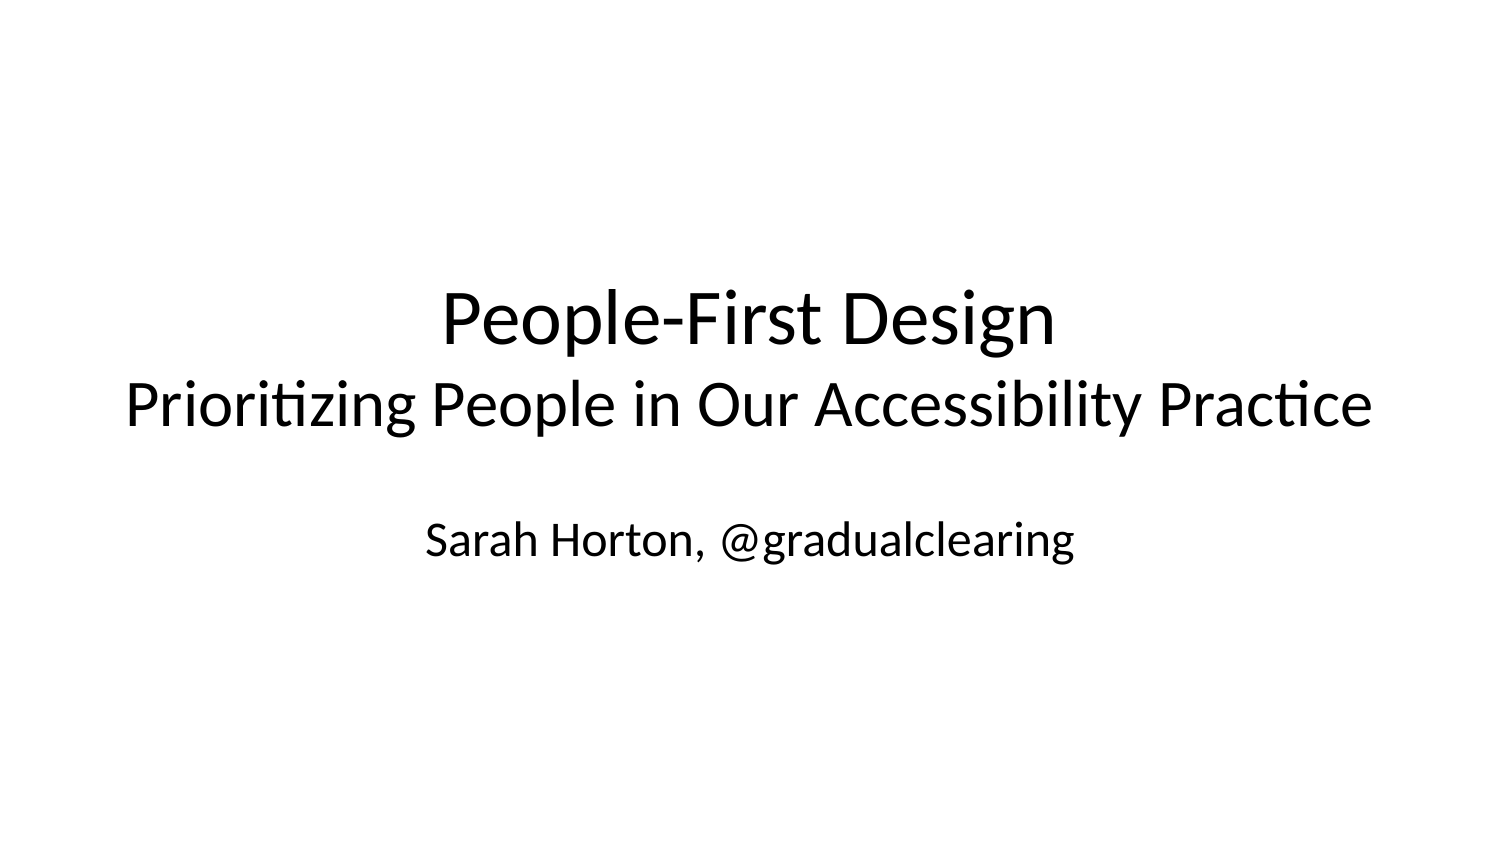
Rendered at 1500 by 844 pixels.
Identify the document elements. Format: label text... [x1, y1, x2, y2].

title People-First Design Prioritizing People in Our Accessibility Practice [75, 262, 1425, 443]
subtitle Sarah Horton, @gradualclearing [75, 499, 1425, 635]
